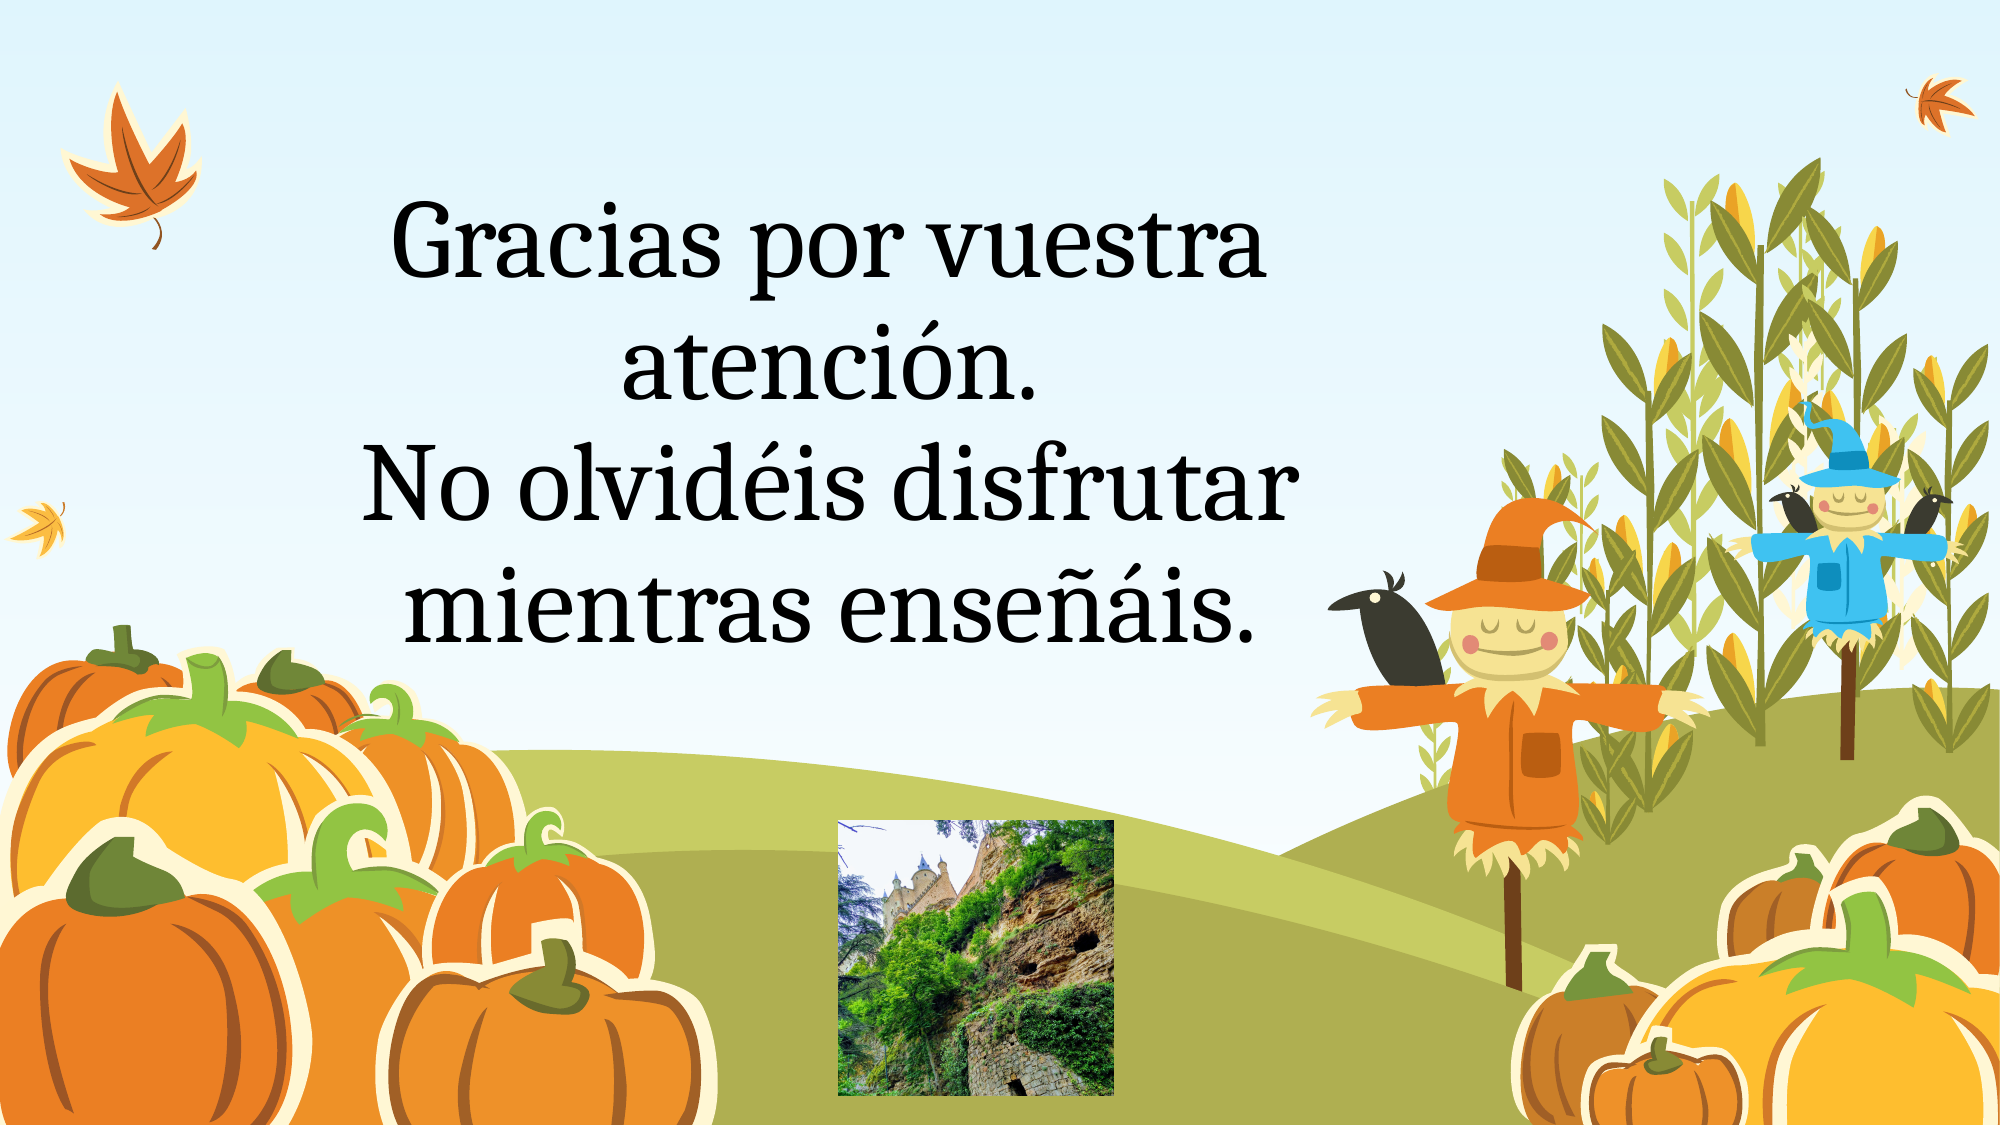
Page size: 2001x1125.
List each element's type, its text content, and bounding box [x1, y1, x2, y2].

title Gracias por vuestra atención. No olvidéis disfrutar mientras enseñáis. [333, 135, 1328, 712]
picture [838, 820, 1114, 1096]
